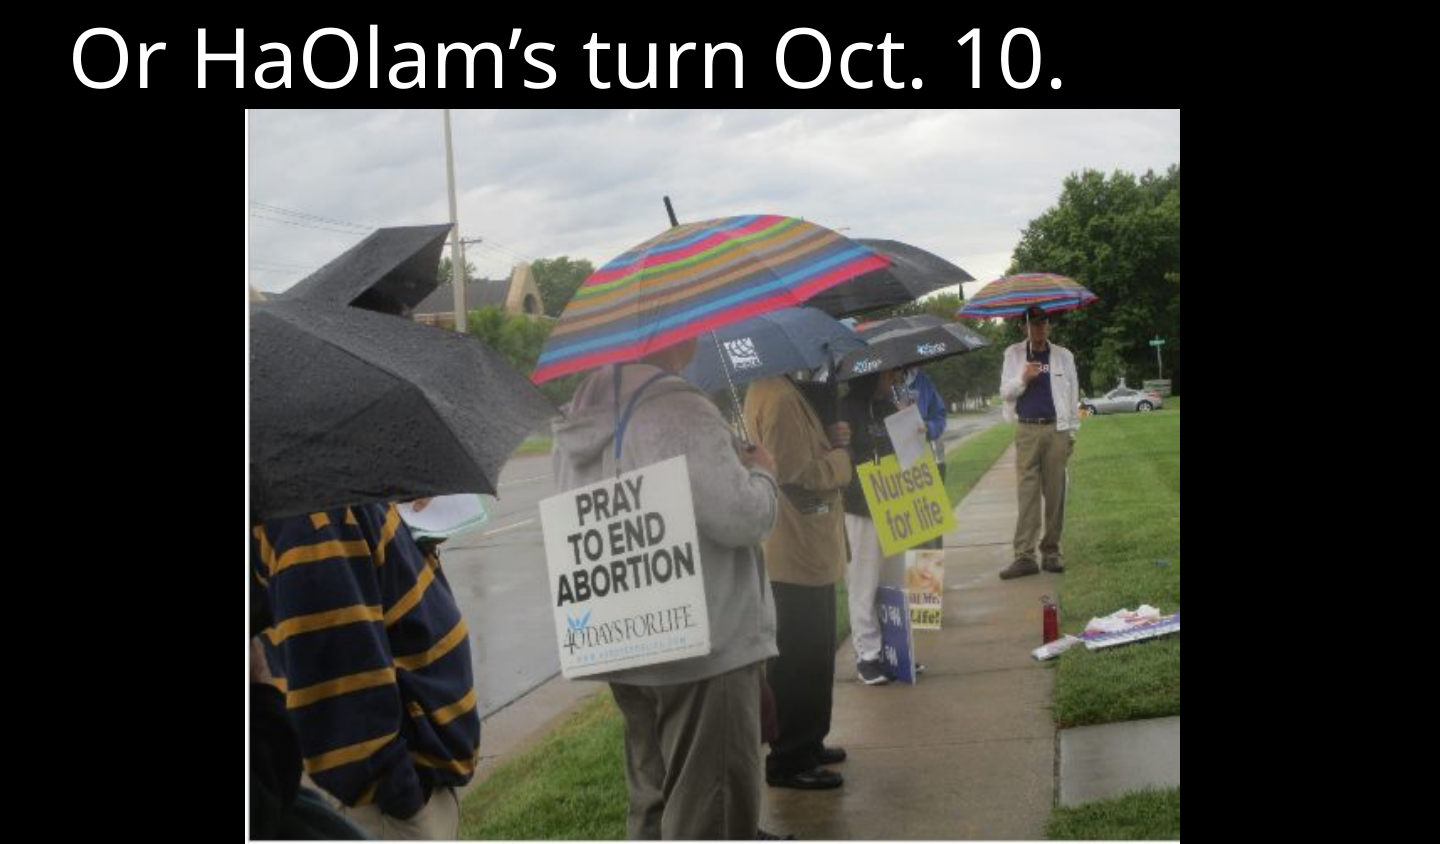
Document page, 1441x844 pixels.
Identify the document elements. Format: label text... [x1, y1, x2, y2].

subtitle Or HaOlam’s turn Oct. 10. [36, 0, 1393, 844]
picture [244, 109, 1180, 844]
